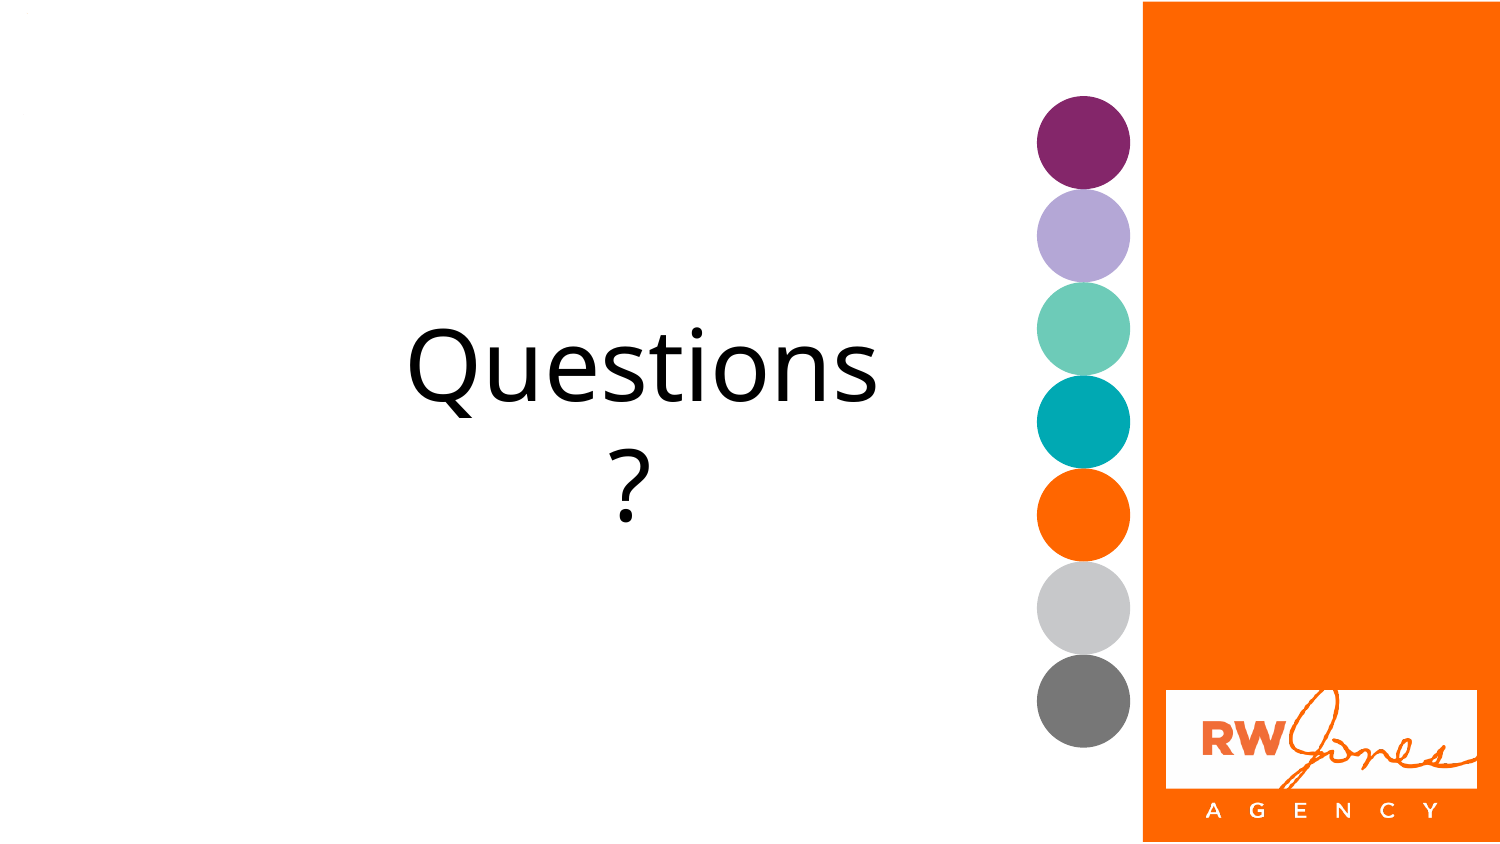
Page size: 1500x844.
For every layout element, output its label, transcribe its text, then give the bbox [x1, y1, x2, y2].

text_box [1036, 655, 1131, 748]
picture [1166, 690, 1477, 818]
title Questions? [384, 302, 902, 542]
text_box [1036, 375, 1131, 469]
text_box [1036, 189, 1131, 283]
text_box [1036, 96, 1131, 190]
text_box [1036, 468, 1131, 562]
text_box [1142, 1, 1500, 842]
text_box [1036, 562, 1131, 655]
text_box [1036, 282, 1131, 376]
